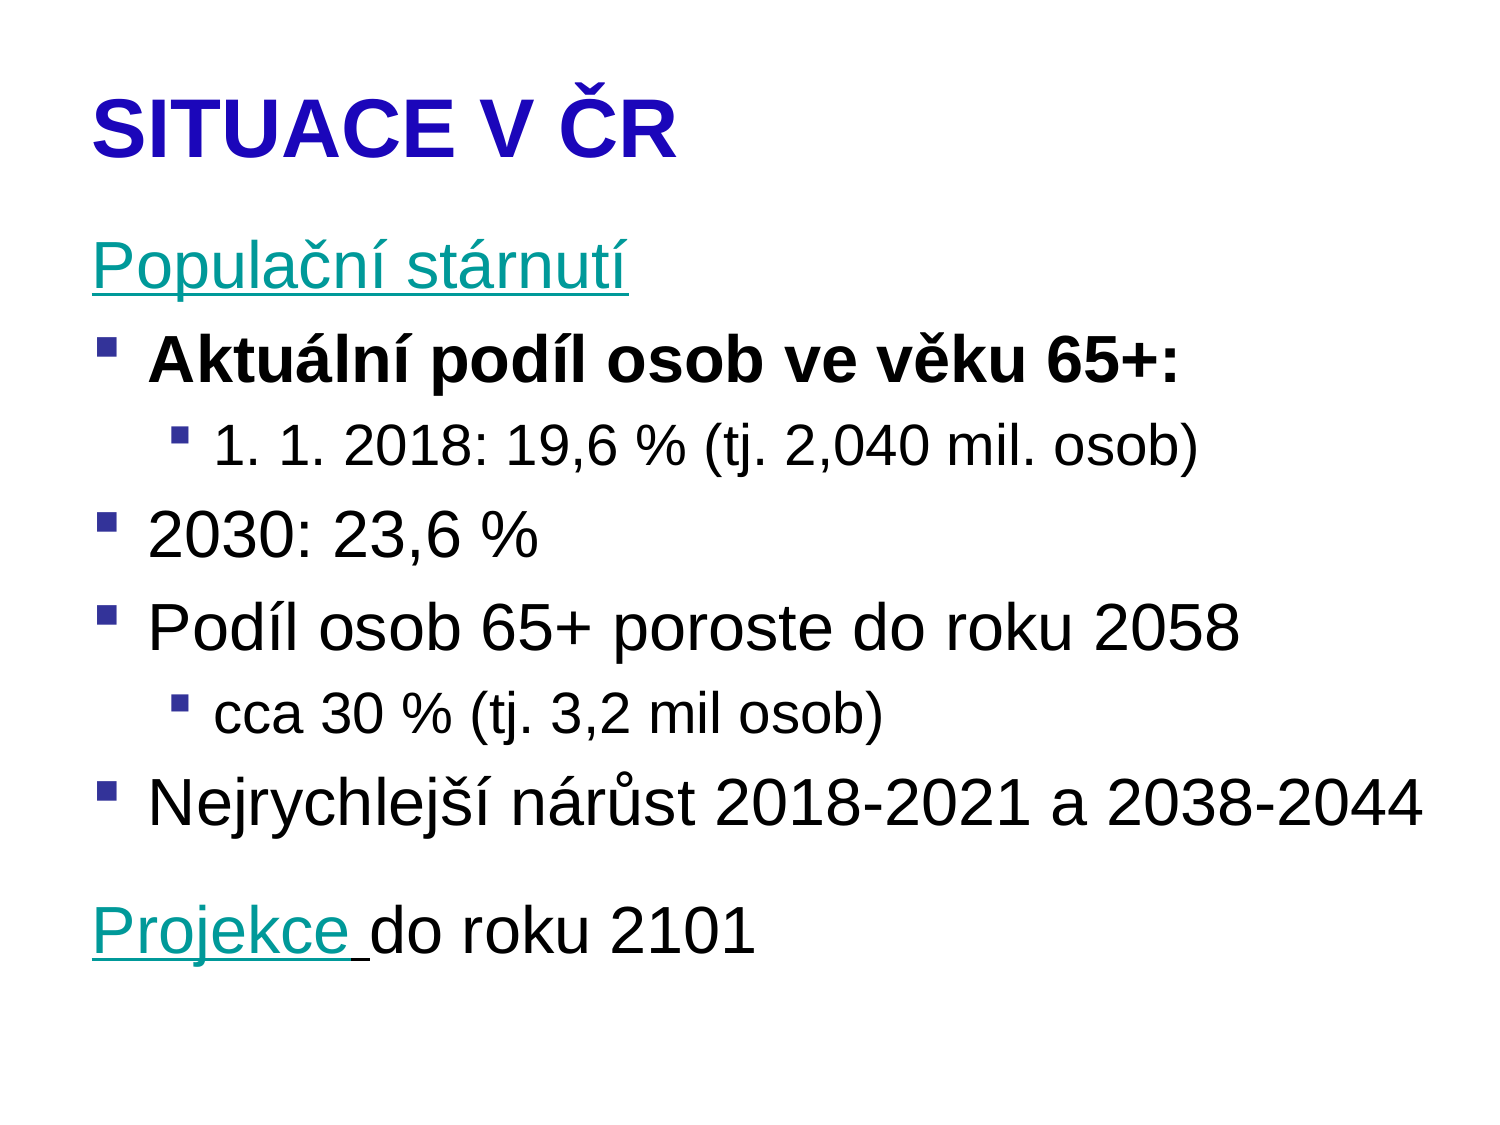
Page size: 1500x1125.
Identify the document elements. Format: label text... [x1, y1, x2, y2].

list SITUACE V ČR Populační stárnutí Aktuální podíl osob ve věku 65+: 1. 1. 2018: 19,6 % (tj. 2,040 mil. osob) 2030: 23,6 % Podíl osob 65+ poroste do roku 2058 cca 30 % (tj. 3,2 mil osob) Nejrychlejší nárůst 2018-2021 a 2038-2044 Projekce do roku 2101 [76, 66, 1447, 1059]
